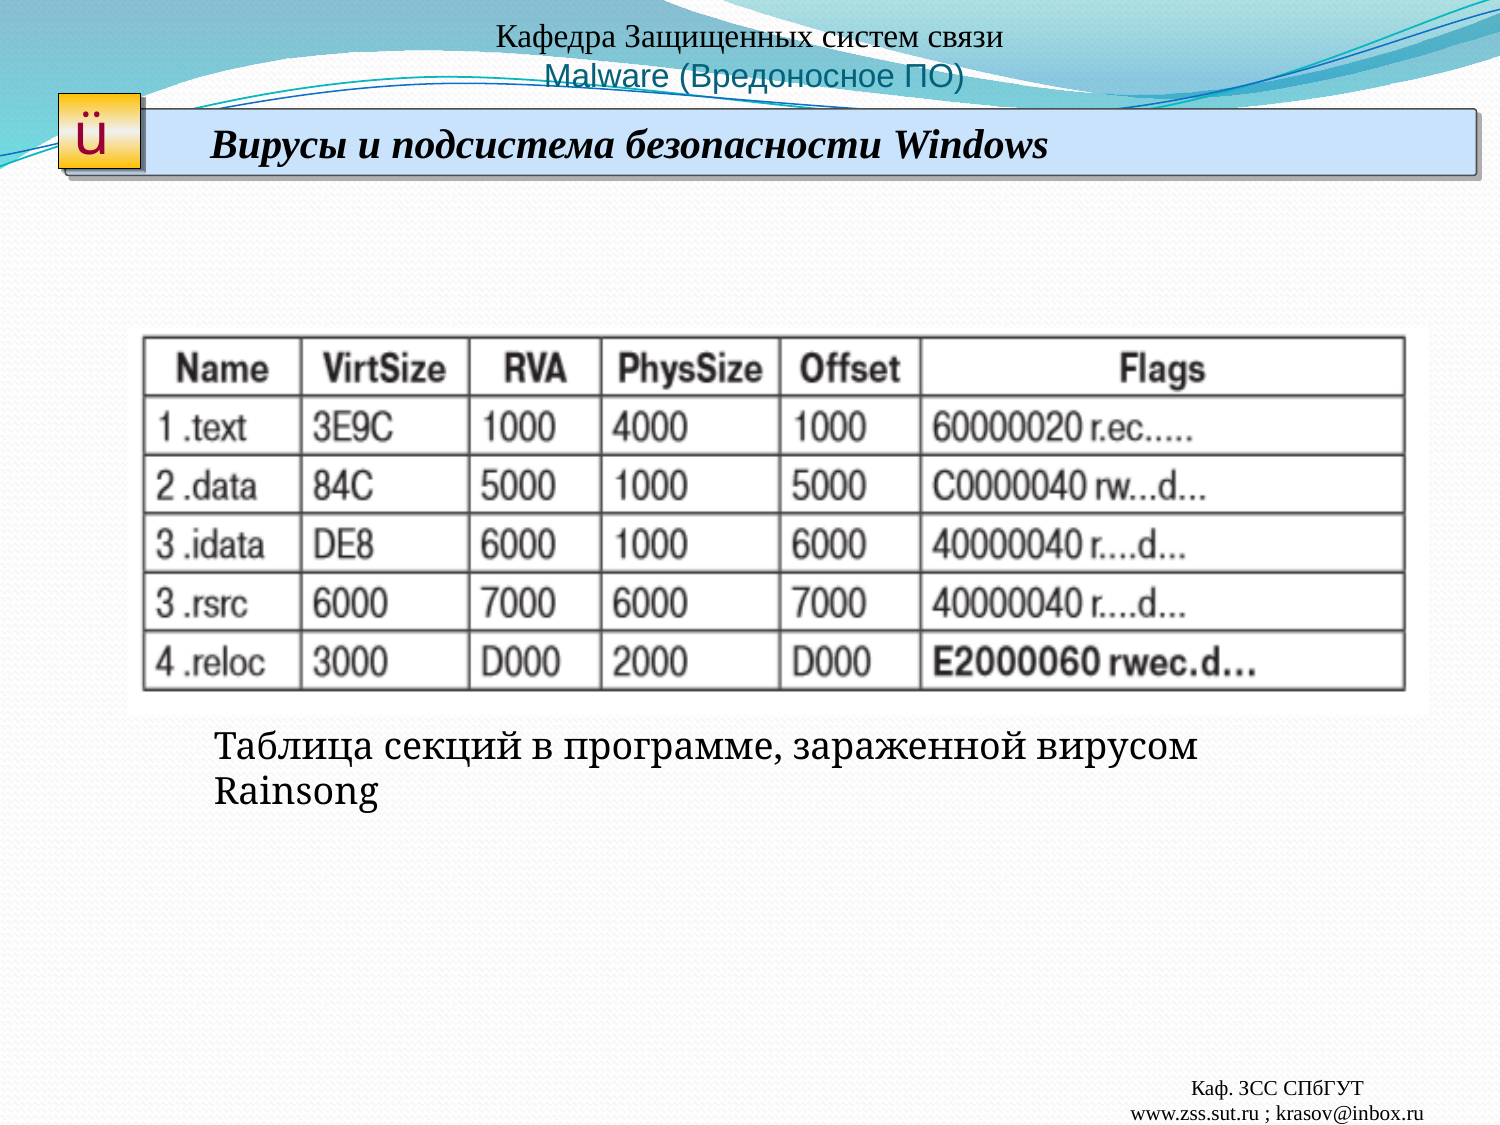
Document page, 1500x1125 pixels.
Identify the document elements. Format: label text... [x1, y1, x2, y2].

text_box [58, 93, 1477, 176]
picture [128, 327, 1429, 715]
title Кафедра Защищенных систем связи Malware (Вредоносное ПО) [0, 0, 1500, 94]
text_box Каф. ЗСС СПбГУТ www.zss.sut.ru ; krasov@inbox.ru [1054, 1066, 1500, 1125]
text_box Таблица секций в программе, зараженной вирусом Rainsong [199, 727, 1301, 820]
